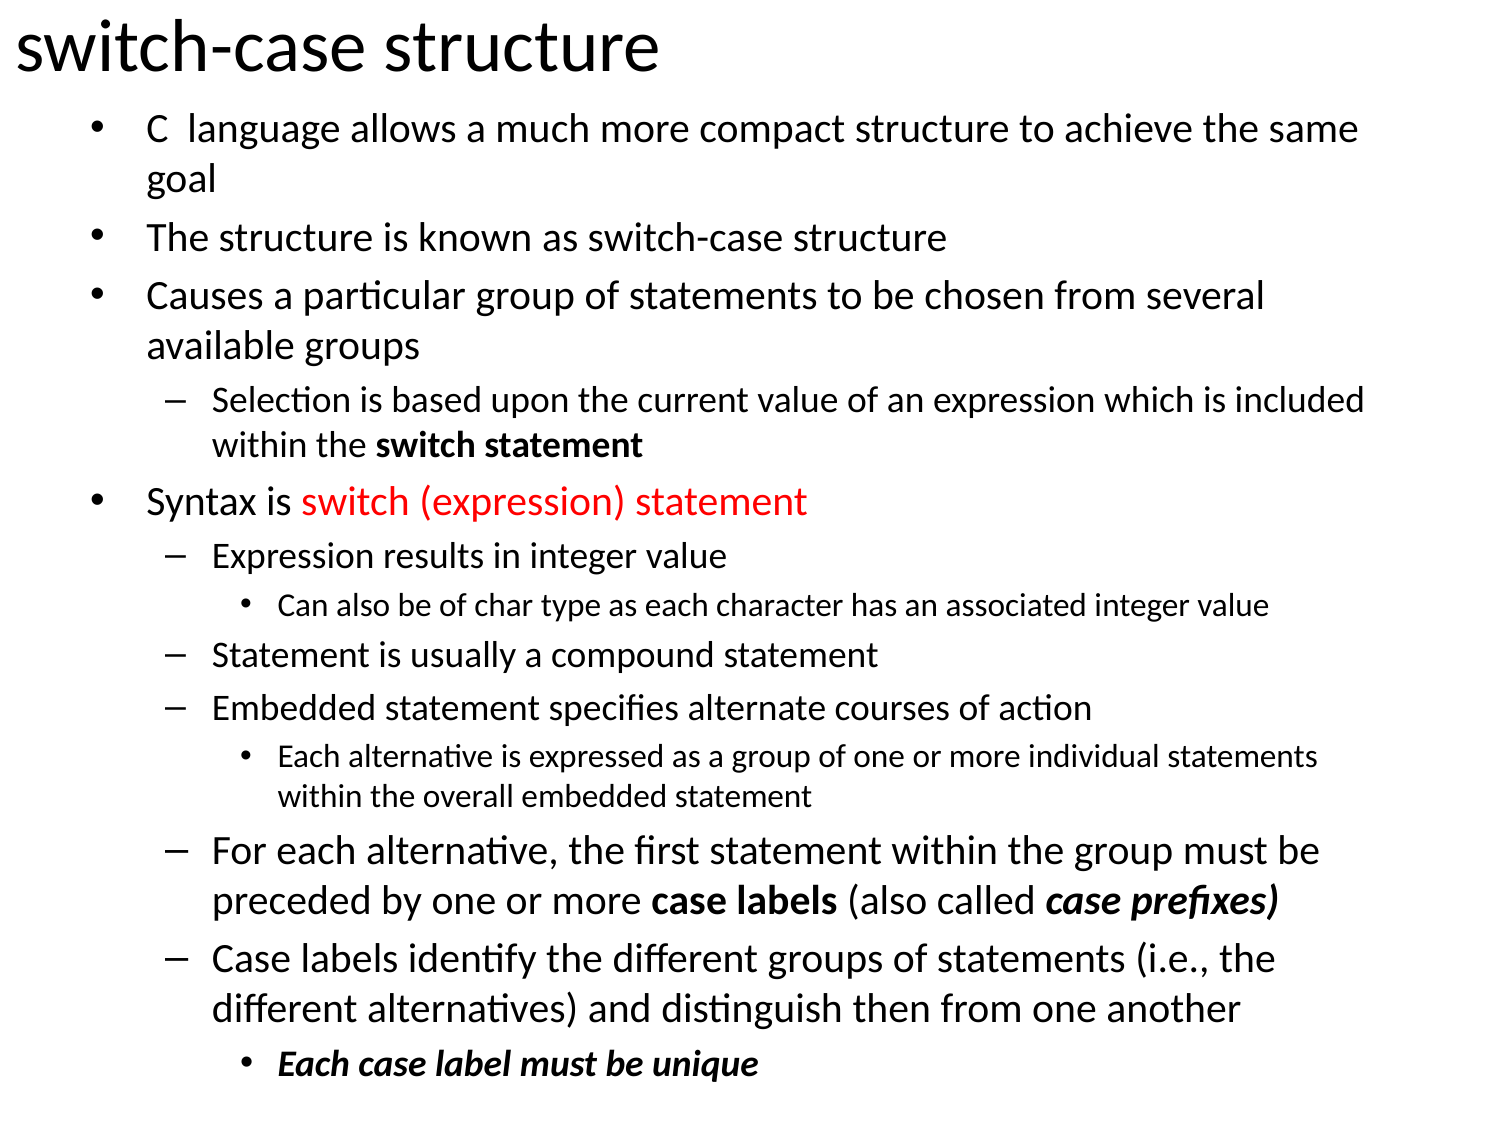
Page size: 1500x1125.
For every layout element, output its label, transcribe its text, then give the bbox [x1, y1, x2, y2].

title switch-case structure [0, 0, 1351, 85]
list C language allows a much more compact structure to achieve the same goal The structure is known as switch-case structure Causes a particular group of statements to be chosen from several available groups Selection is based upon the current value of an expression which is included within the switch statement Syntax is switch (expression) statement Expression results in integer value Can also be of char type as each character has an associated integer value Statement is usually a compound statement Embedded statement specifies alternate courses of action Each alternative is expressed as a group of one or more individual statements within the overall embedded statement For each alternative, the first statement within the group must be preceded by one or more case labels (also called case prefixes) Case labels identify the different groups of statements (i.e., the different alternatives) and distinguish then from one another Each case label must be unique [74, 93, 1426, 1006]
